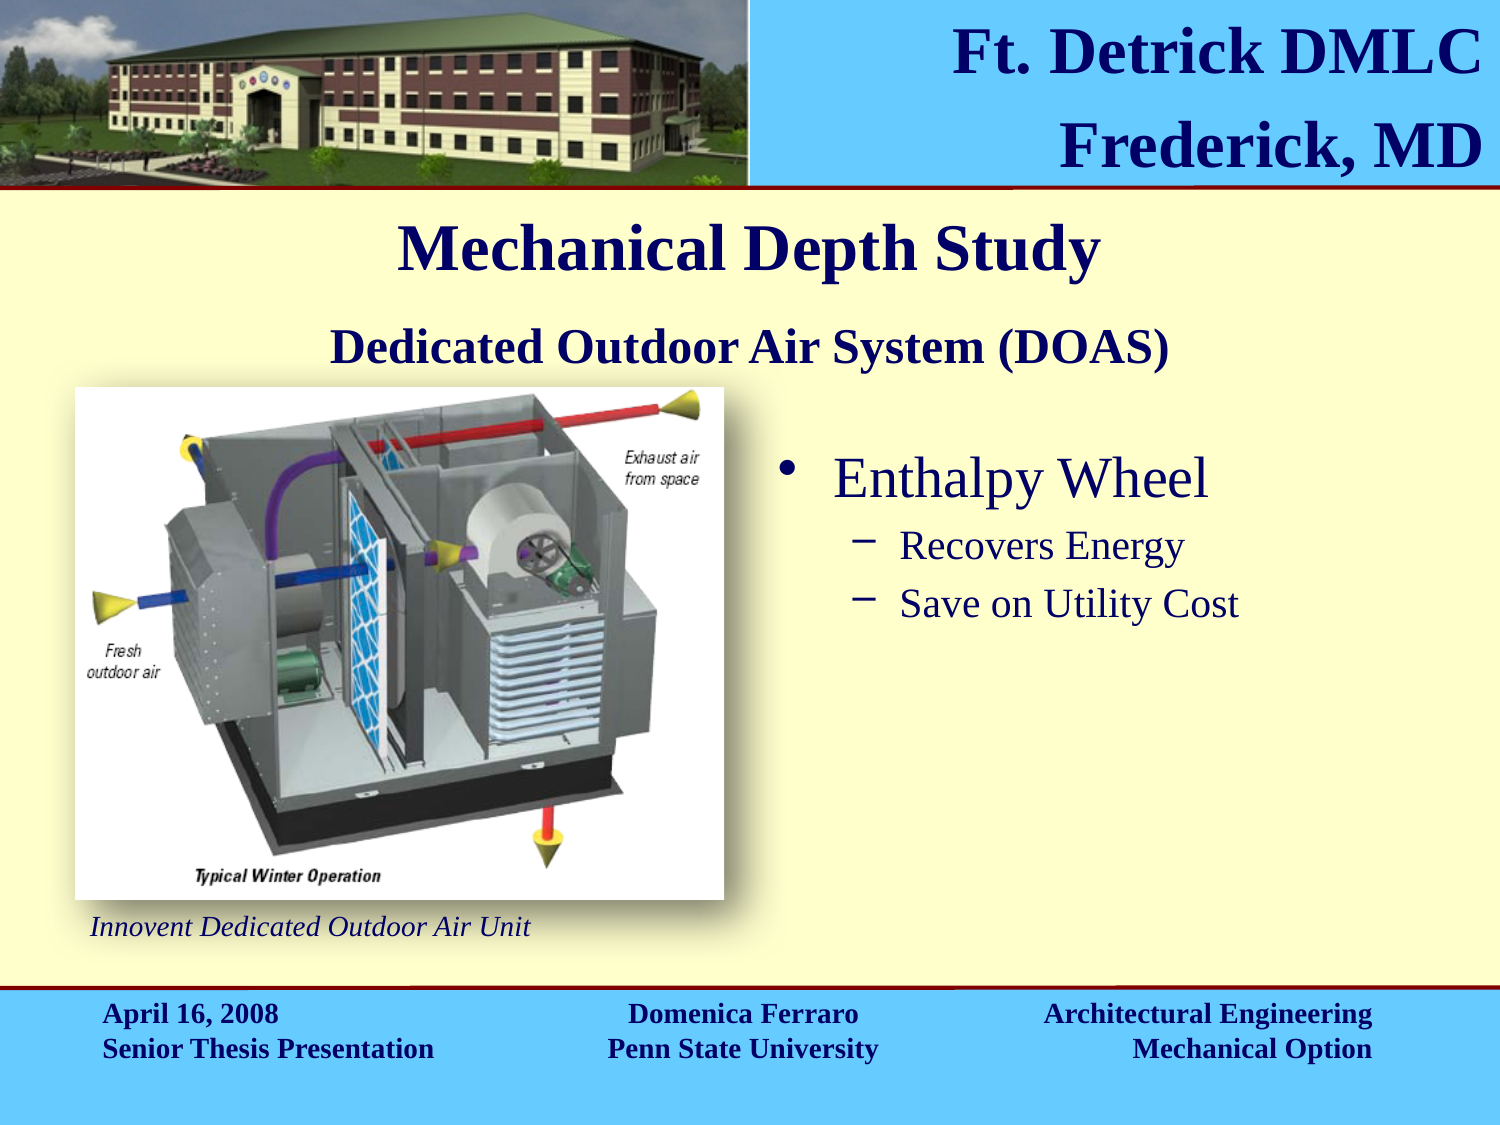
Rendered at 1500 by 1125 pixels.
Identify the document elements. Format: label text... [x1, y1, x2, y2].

title Dedicated Outdoor Air System (DOAS) [0, 299, 1500, 388]
text_box Mechanical Depth Study [0, 199, 1500, 288]
text_box Innovent Dedicated Outdoor Air Unit [75, 908, 638, 950]
list Enthalpy Wheel Recovers Energy Save on Utility Cost [762, 374, 1438, 951]
picture [74, 387, 725, 901]
picture [0, 0, 750, 185]
